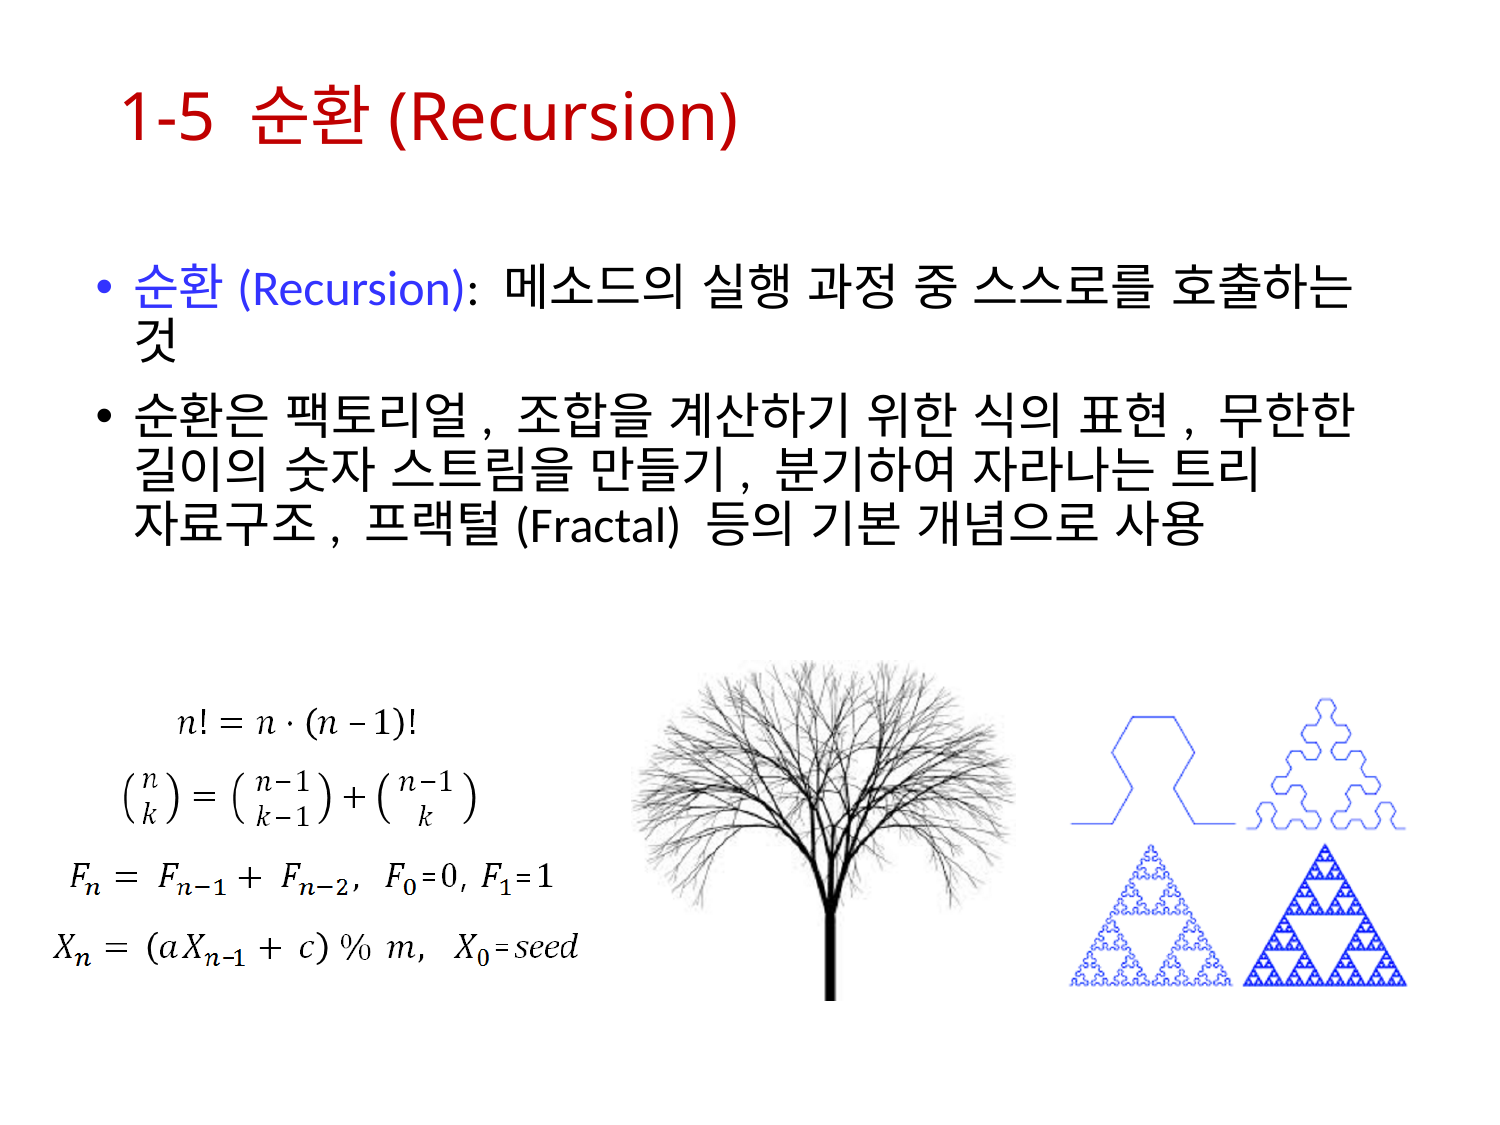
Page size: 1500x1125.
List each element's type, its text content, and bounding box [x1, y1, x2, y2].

picture [1061, 688, 1420, 1001]
title 1-5 순환(Recursion) [103, 77, 1397, 160]
picture [44, 704, 589, 975]
picture [631, 646, 1019, 1001]
list 순환(Recursion): 메소드의 실행 과정 중 스스로를 호출하는 것 순환은 팩토리얼, 조합을 계산하기 위한 식의 표현, 무한한 길이의 숫자 스트림을 만들기, 분기하여 자라나는 트리 자료구조, 프랙털(Fractal) 등의 기본 개념으로 사용 [80, 254, 1420, 639]
